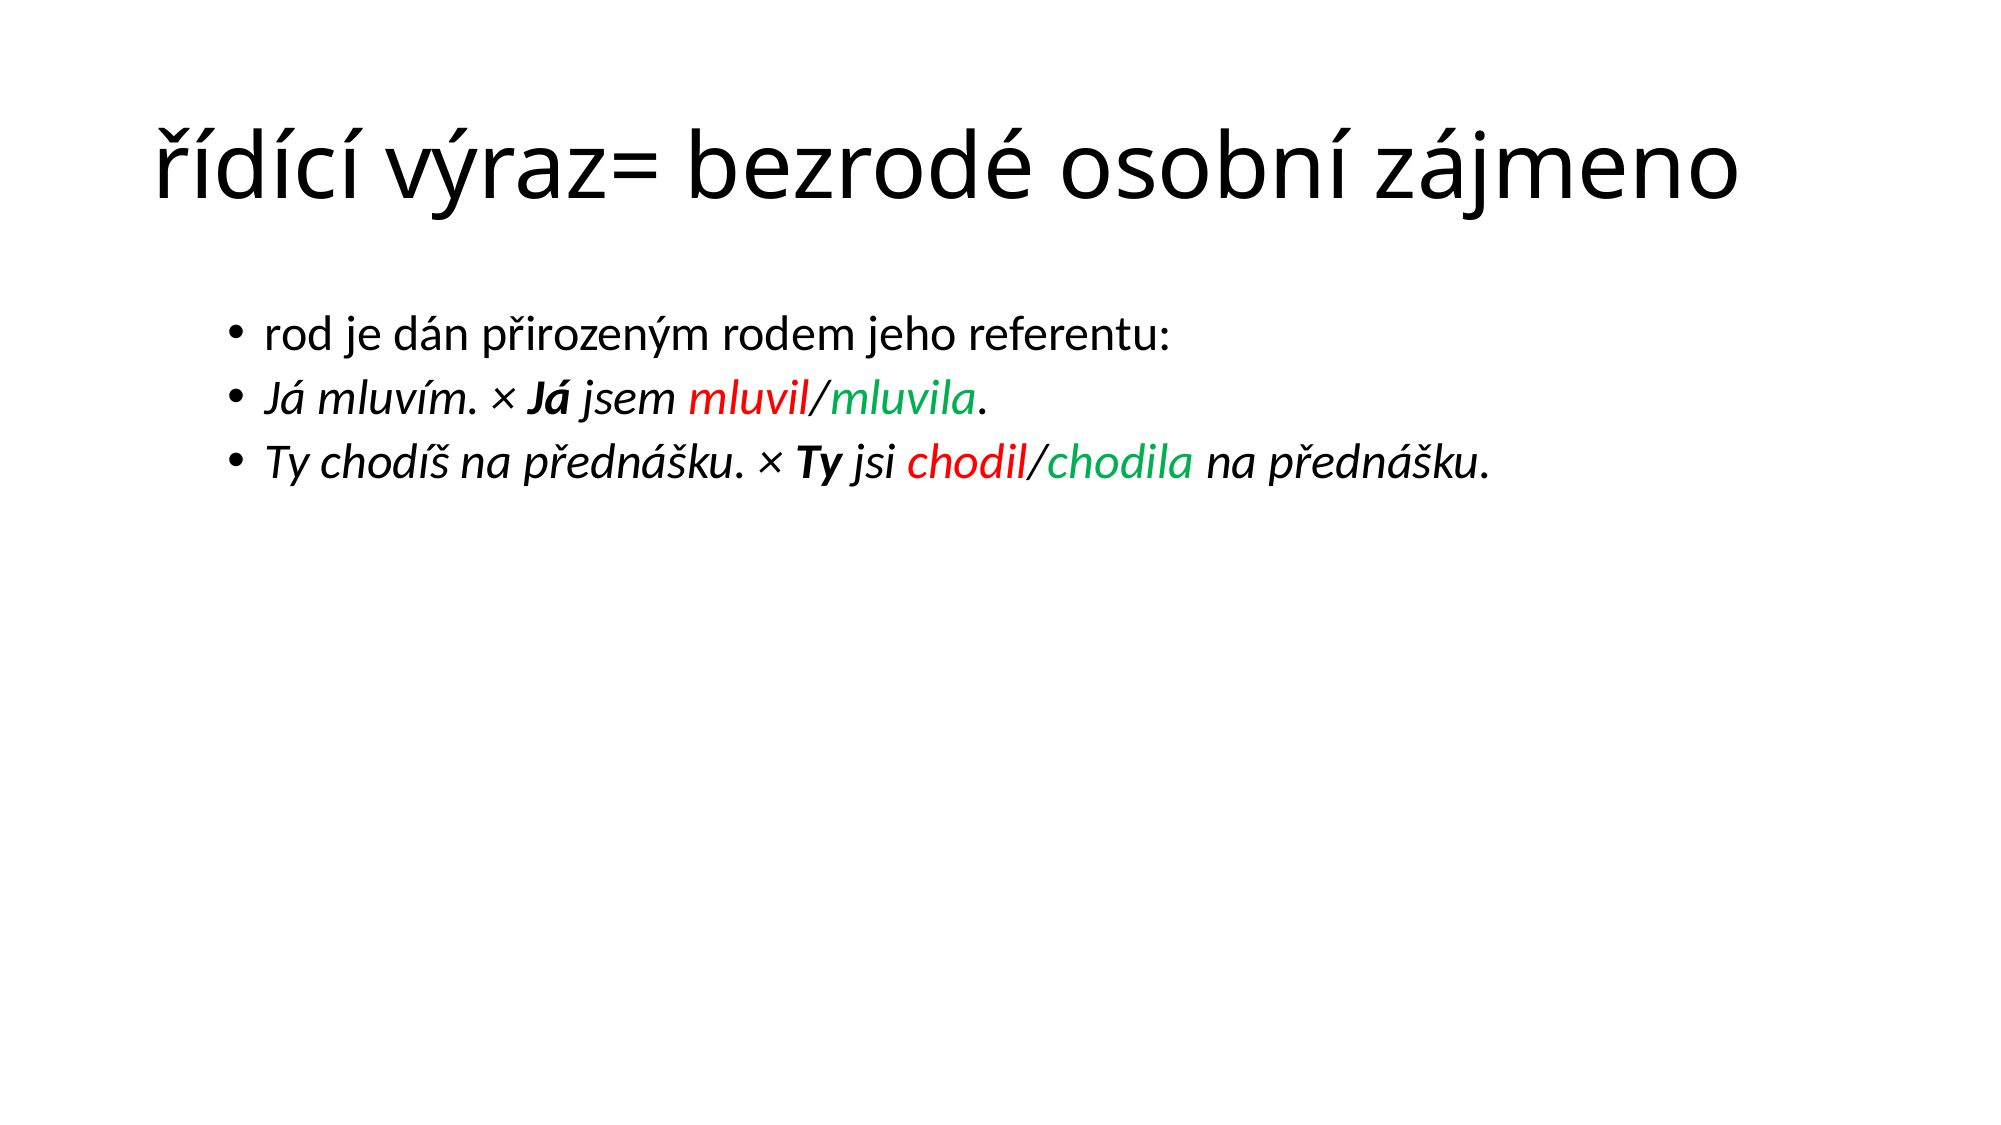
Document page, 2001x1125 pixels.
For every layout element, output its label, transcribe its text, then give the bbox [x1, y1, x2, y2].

list rod je dán přirozeným rodem jeho referentu: Já mluvím. × Já jsem mluvil/mluvila. Ty chodíš na přednášku. × Ty jsi chodil/chodila na přednášku. [137, 299, 1863, 1014]
title řídící výraz= bezrodé osobní zájmeno [137, 59, 1863, 278]
